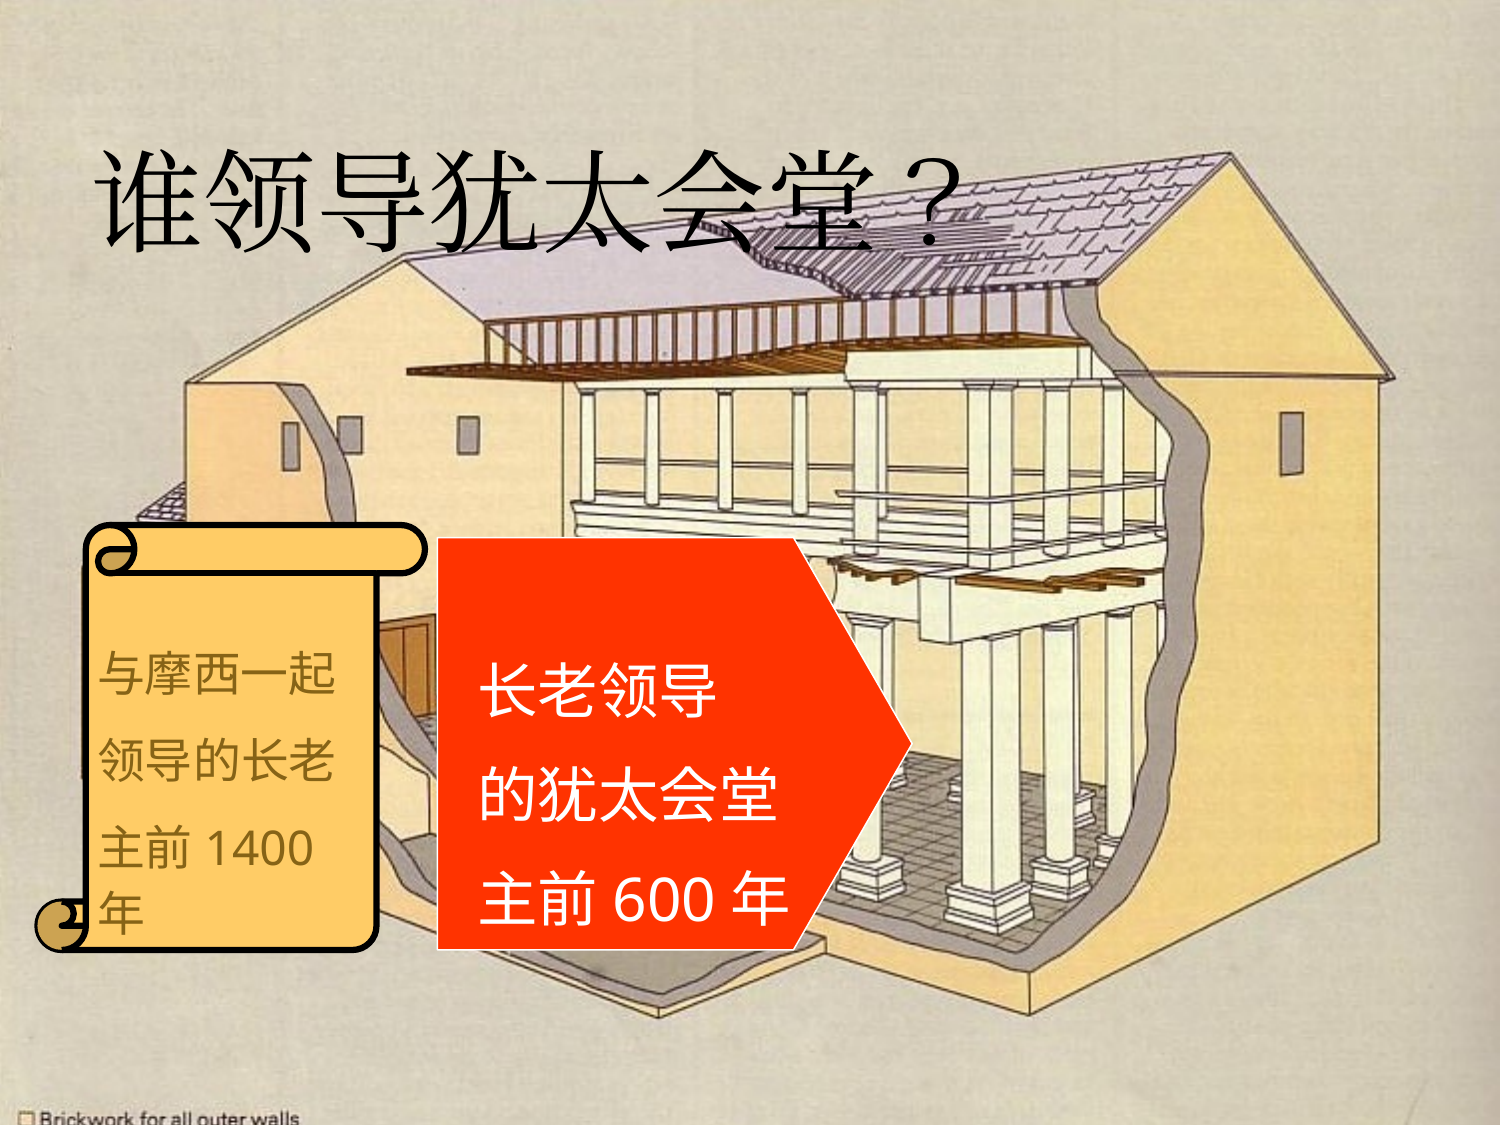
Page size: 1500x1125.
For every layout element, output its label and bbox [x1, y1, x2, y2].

picture [0, 0, 1500, 1125]
text_box [37, 524, 426, 951]
